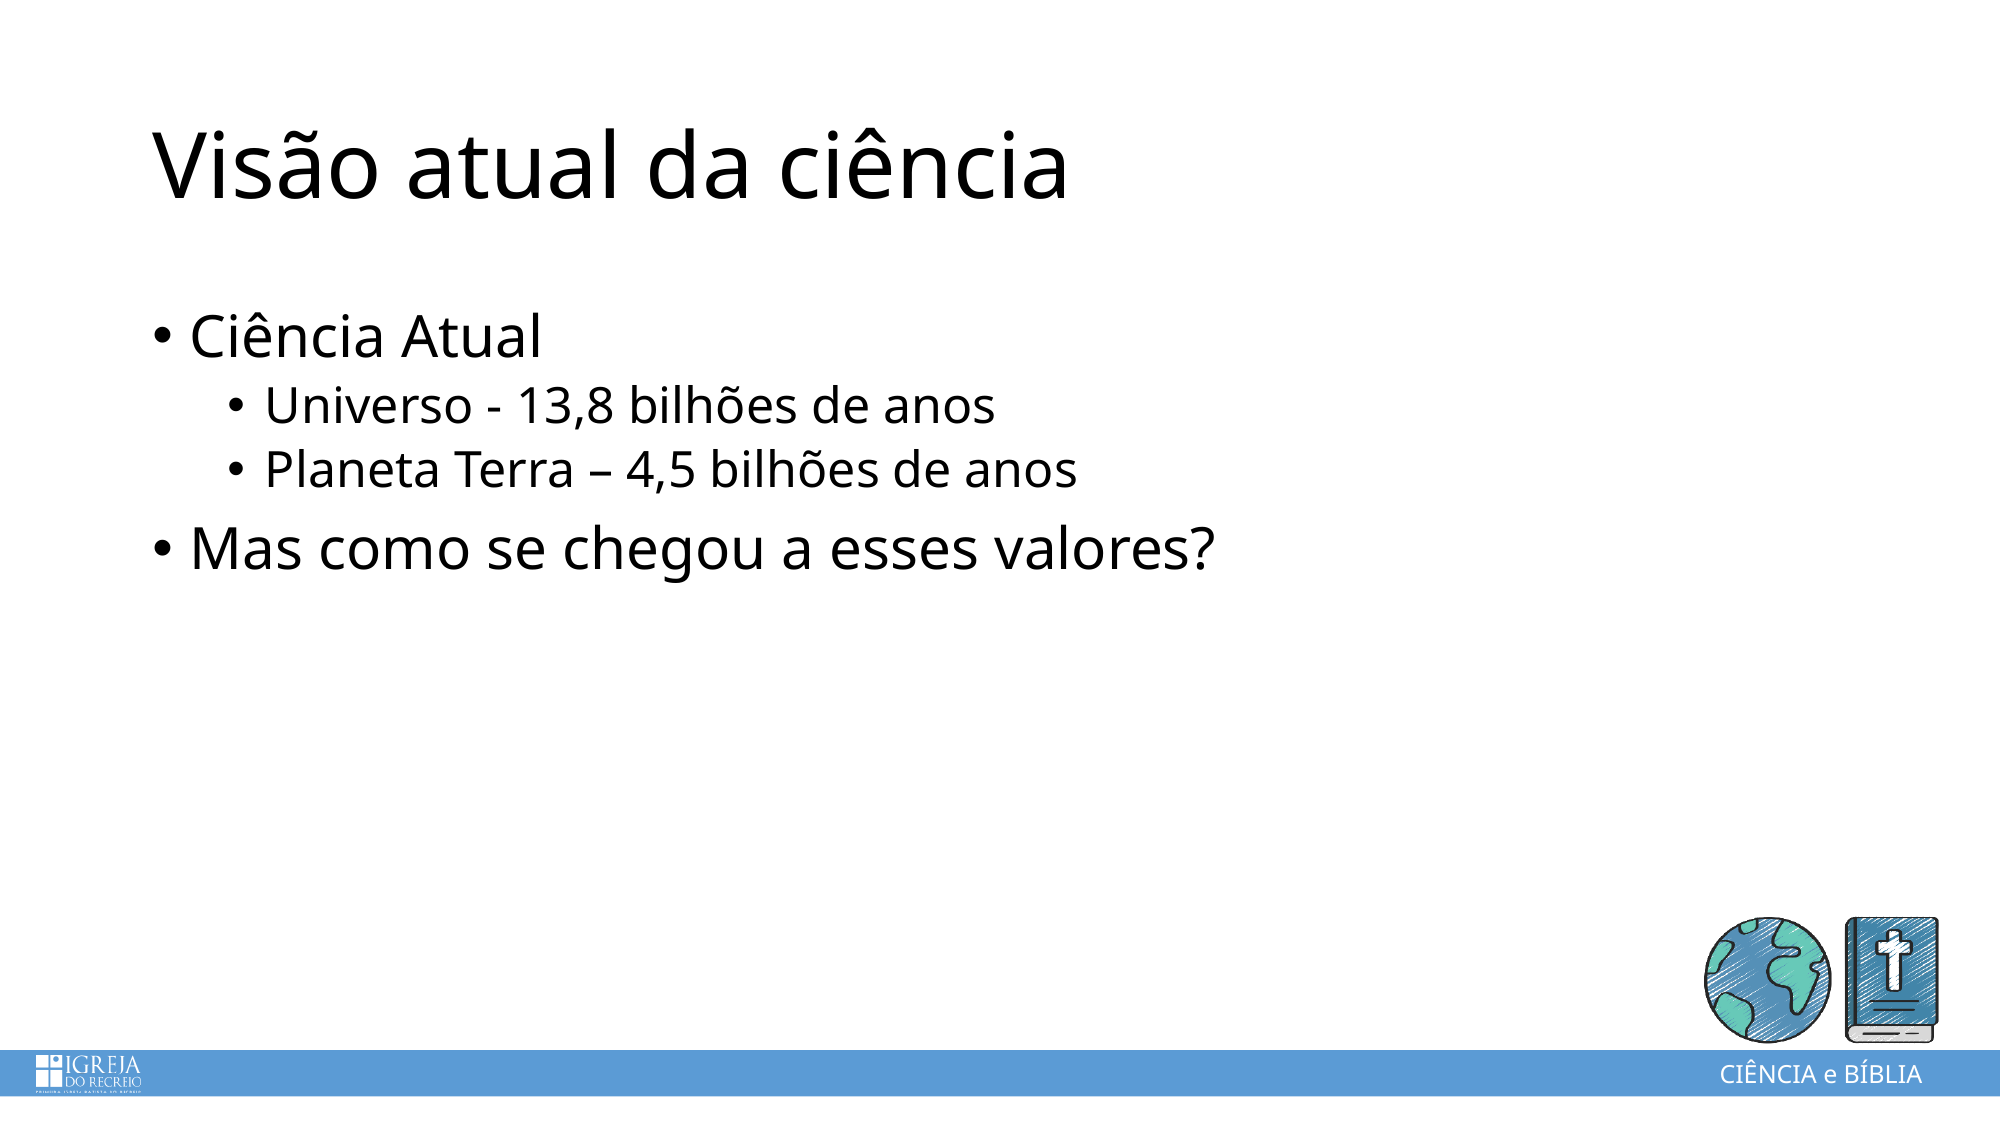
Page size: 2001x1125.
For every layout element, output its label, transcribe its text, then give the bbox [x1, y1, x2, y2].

list Ciência Atual Universo - 13,8 bilhões de anos Planeta Terra – 4,5 bilhões de anos Mas como se chegou a esses valores? [137, 299, 1507, 1014]
picture [36, 1055, 141, 1093]
title Visão atual da ciência [137, 59, 1863, 278]
picture [1703, 915, 1956, 1044]
